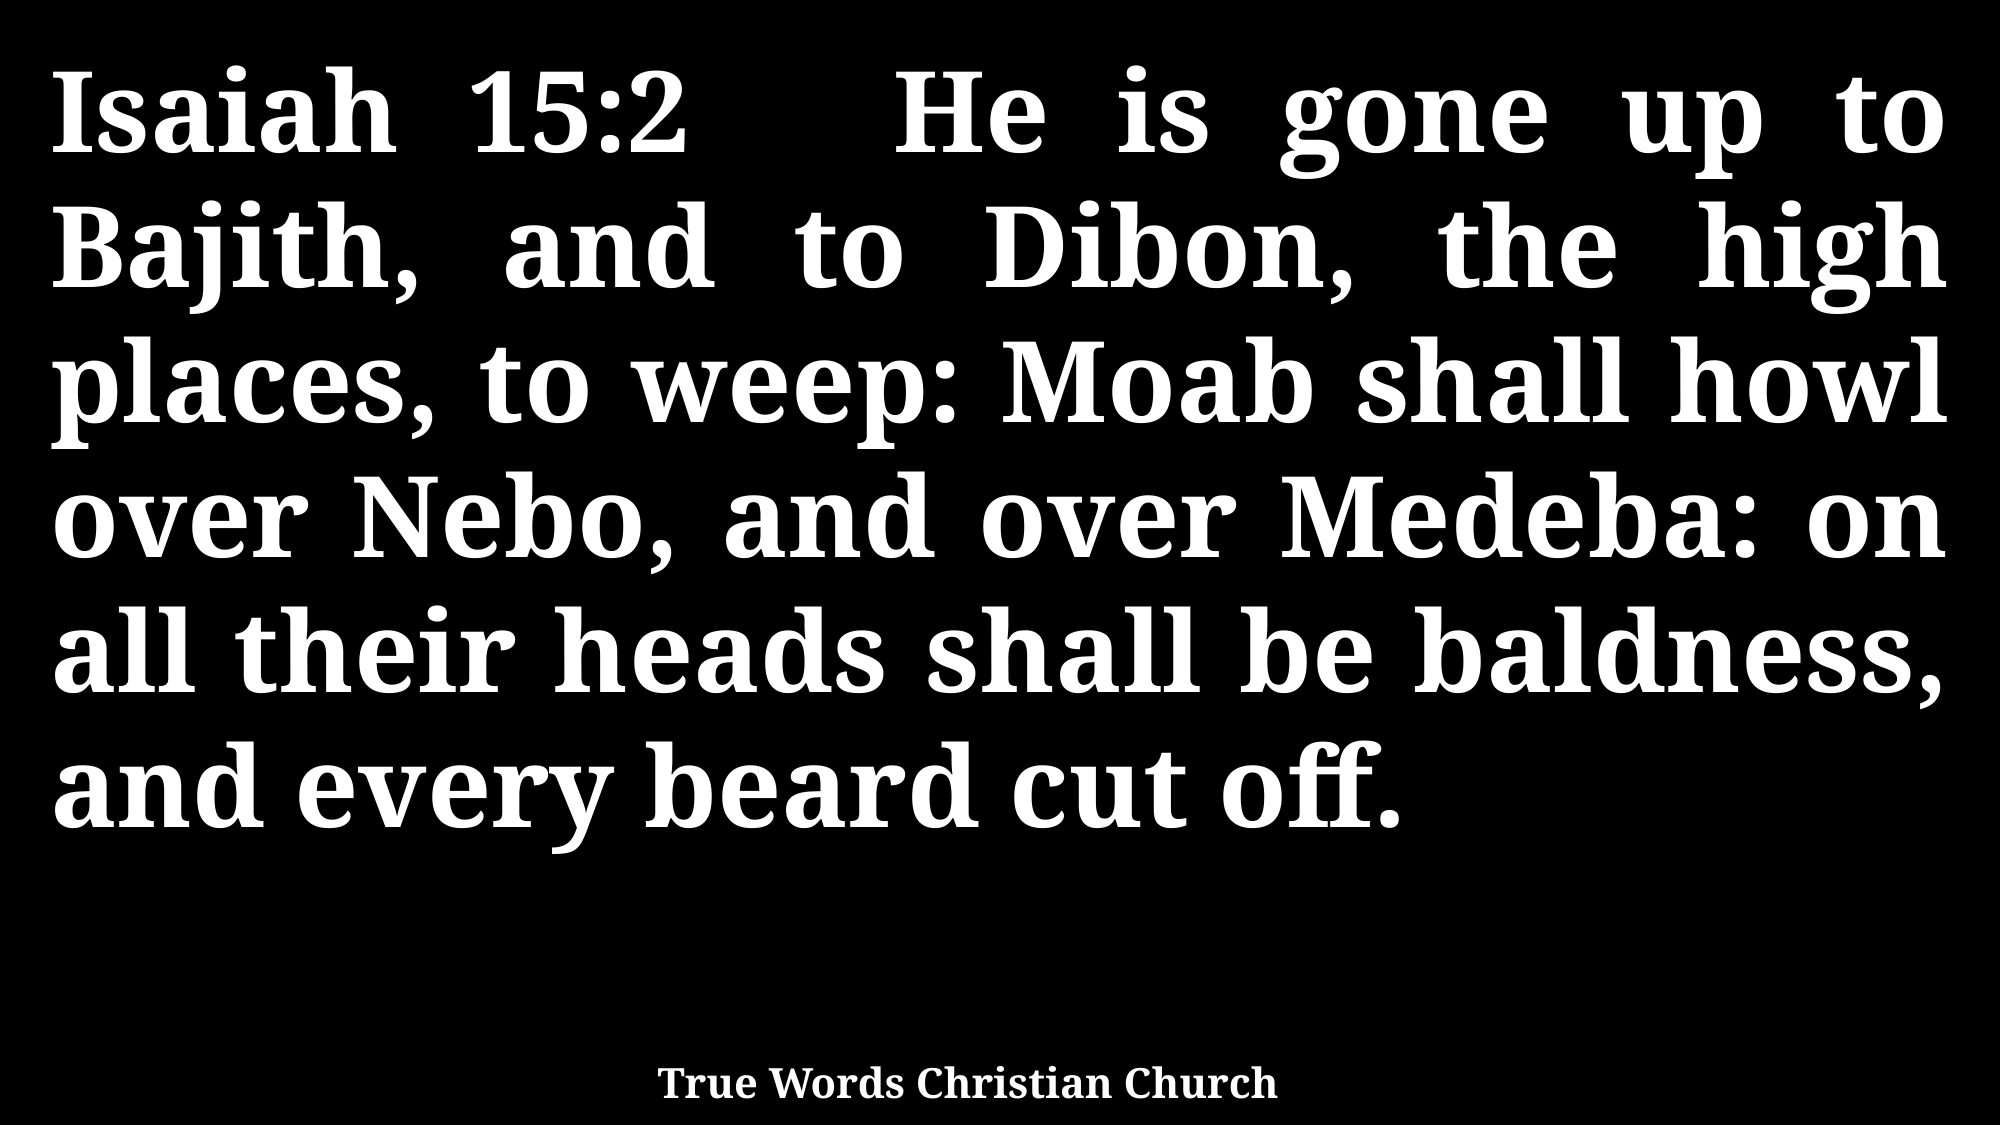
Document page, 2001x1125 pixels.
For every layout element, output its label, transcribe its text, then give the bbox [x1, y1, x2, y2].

text_box True Words Christian Church [642, 1049, 1294, 1114]
text_box Isaiah 15:2 He is gone up to Bajith, and to Dibon, the high places, to weep: Moab shall howl over Nebo, and over Medeba: on all their heads shall be baldness, and every beard cut off. [35, 32, 1965, 857]
